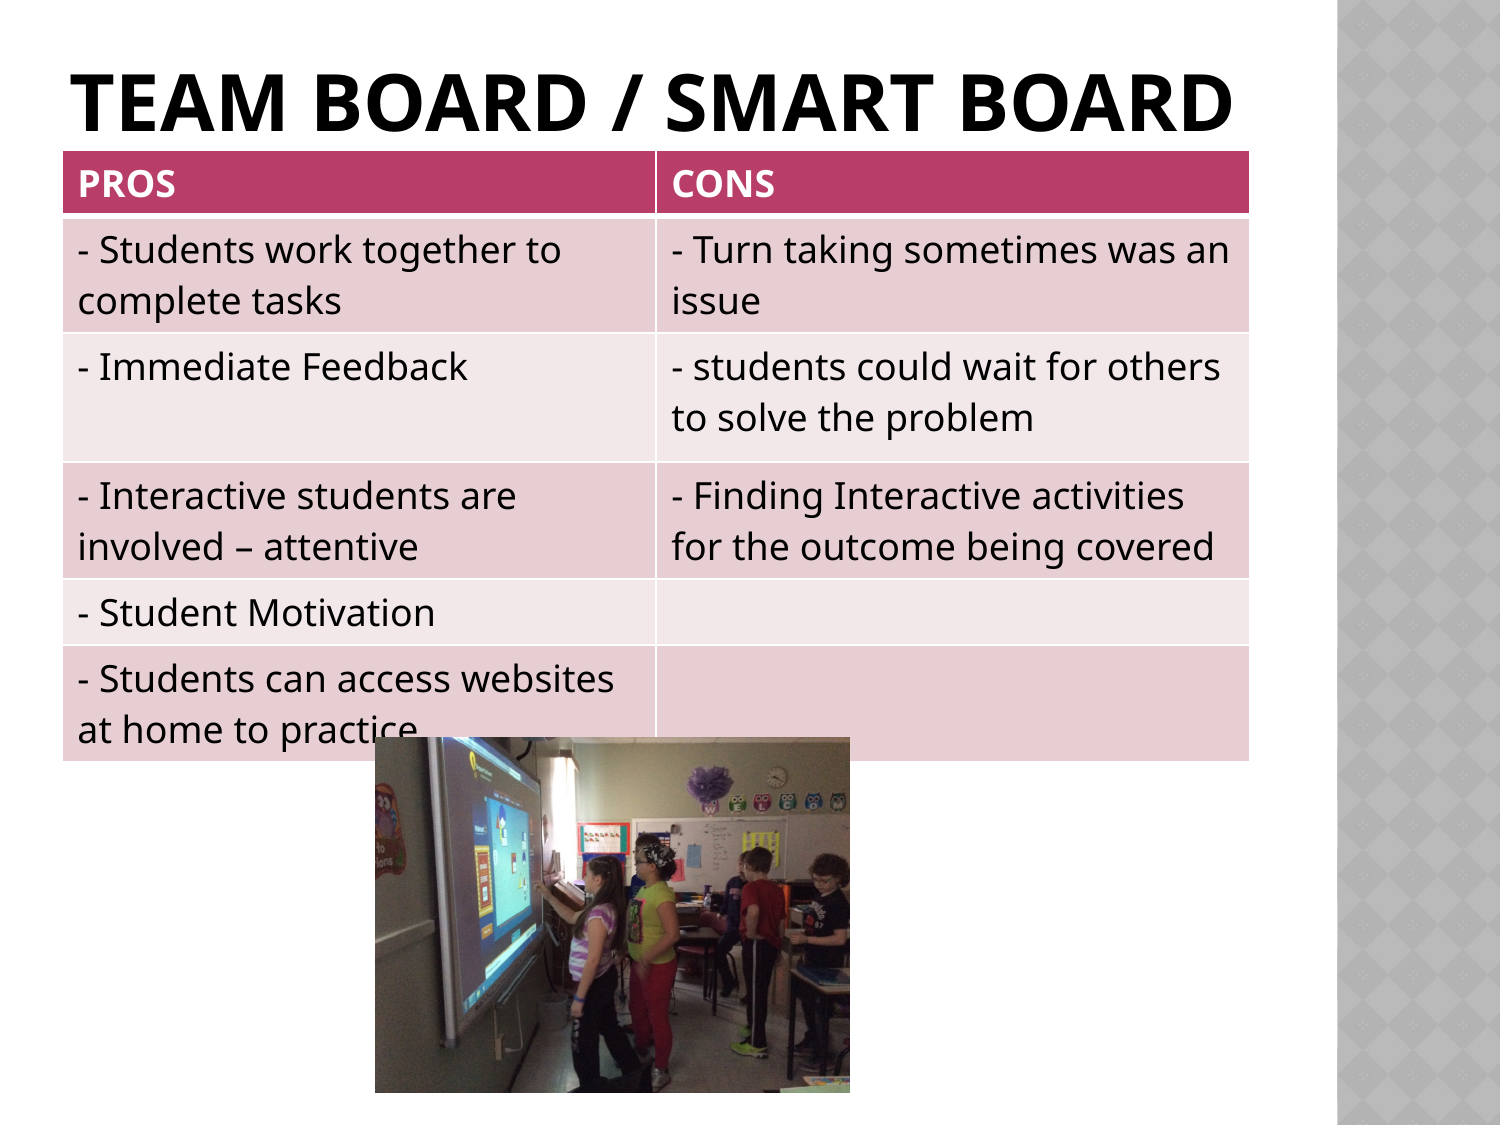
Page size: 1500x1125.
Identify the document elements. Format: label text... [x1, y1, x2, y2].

table_cell - Student Motivation [63, 580, 655, 644]
table_cell - Students can access websites at home to practice [63, 646, 655, 761]
table_header CONS [657, 151, 1249, 213]
table_cell - Interactive students are involved – attentive [63, 463, 655, 578]
table_cell - Students work together to complete tasks [63, 219, 655, 332]
table_cell [657, 580, 1249, 644]
table_cell [657, 646, 1249, 761]
title Team board / smart board [62, 37, 1250, 148]
table_header PROS [63, 151, 655, 213]
table_cell - Finding Interactive activities for the outcome being covered [657, 463, 1249, 578]
table_cell - Immediate Feedback [63, 334, 655, 461]
table_cell - students could wait for others to solve the problem [657, 334, 1249, 461]
picture [374, 736, 851, 1093]
table_cell - Turn taking sometimes was an issue [657, 219, 1249, 332]
